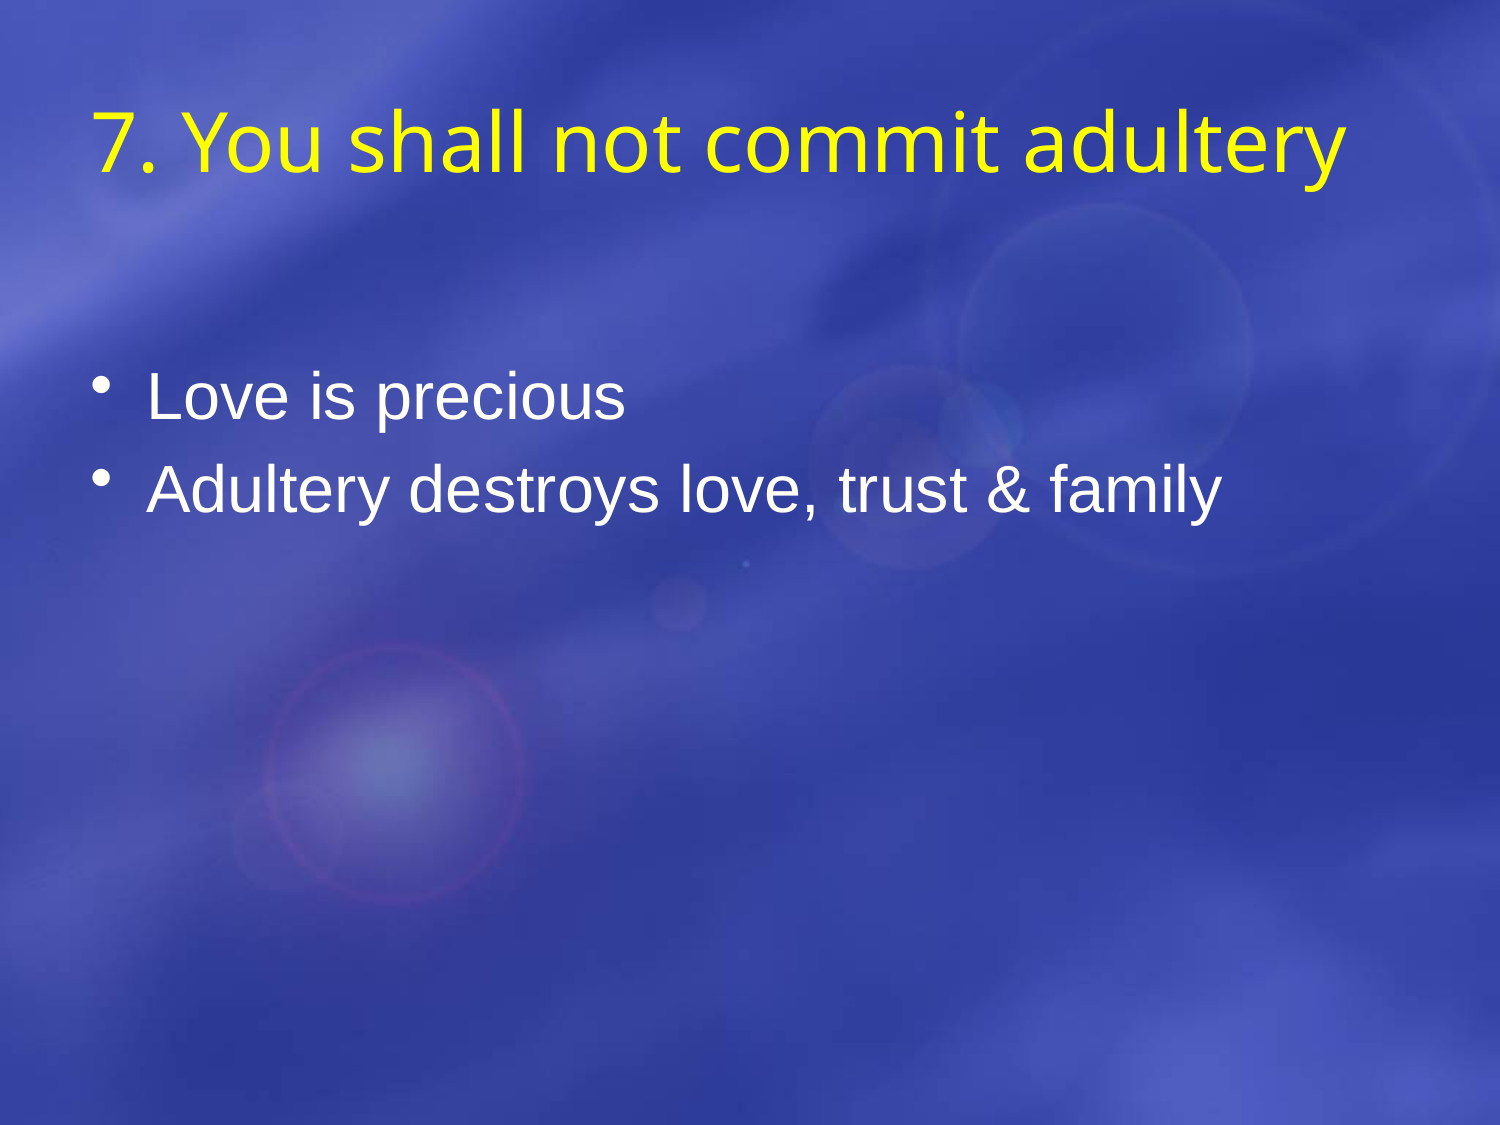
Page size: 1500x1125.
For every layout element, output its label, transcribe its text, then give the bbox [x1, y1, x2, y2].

picture [0, 0, 1500, 1125]
list Love is precious Adultery destroys love, trust & family [74, 344, 1426, 1088]
title 7. You shall not commit adultery [74, 44, 1426, 233]
